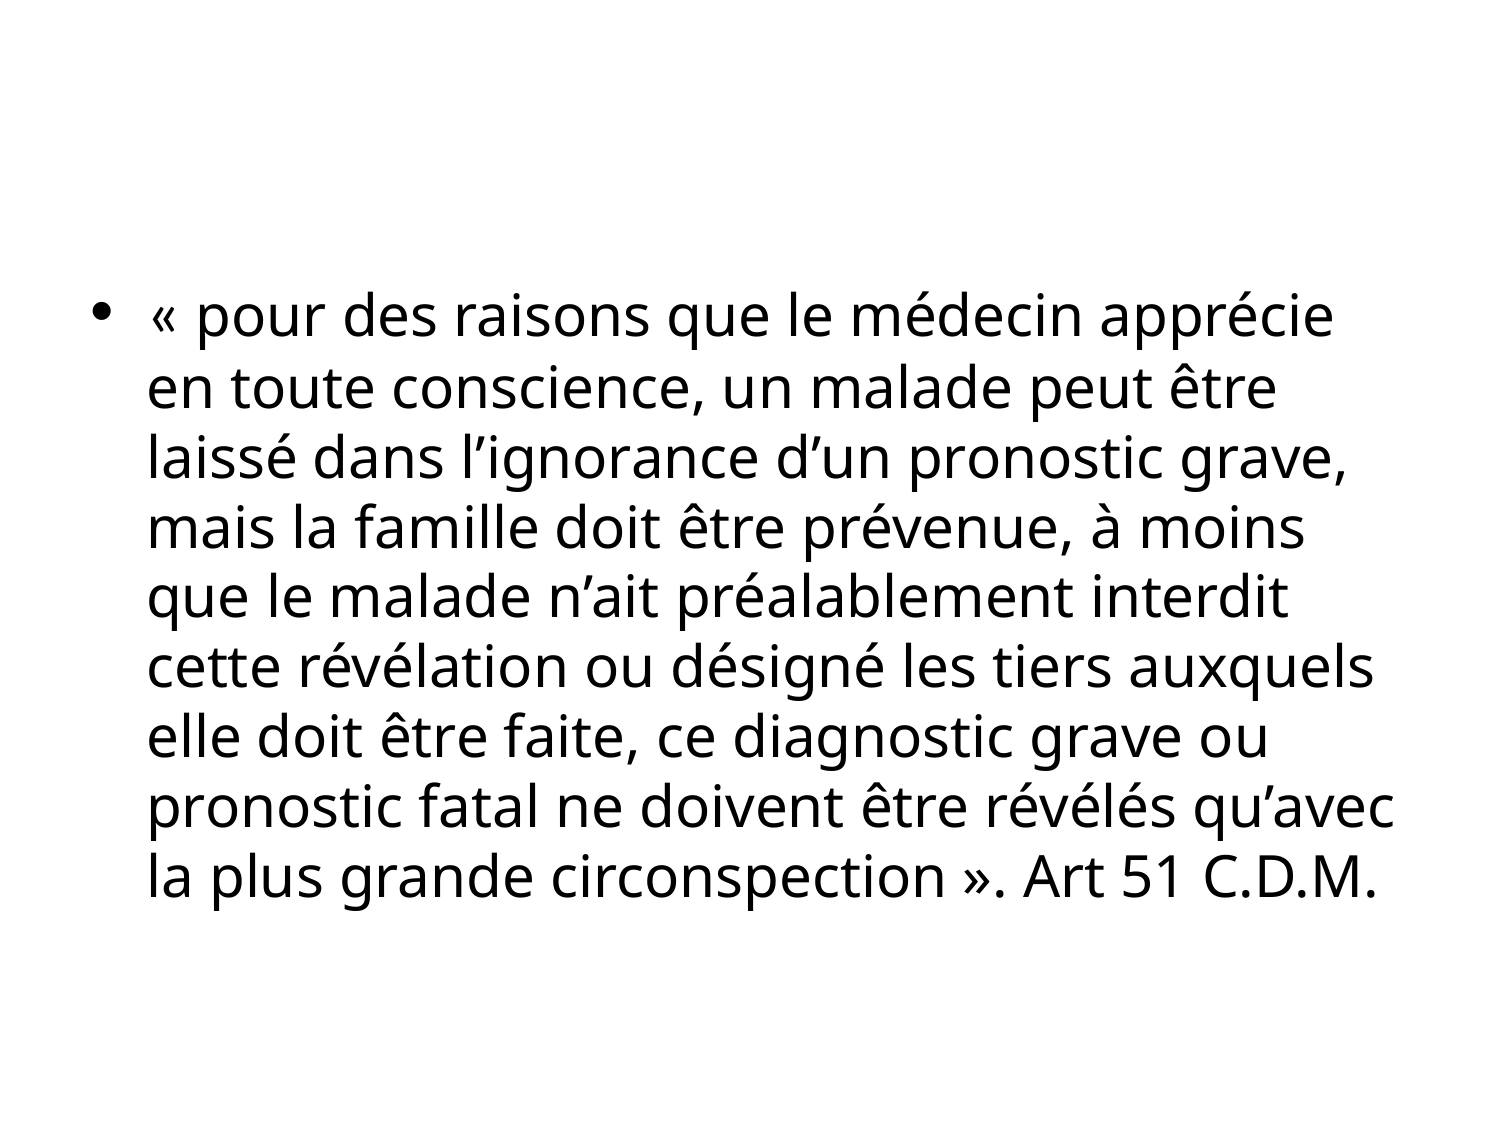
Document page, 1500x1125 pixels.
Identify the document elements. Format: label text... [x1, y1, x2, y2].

list « pour des raisons que le médecin apprécie en toute conscience, un malade peut être laissé dans l’ignorance d’un pronostic grave, mais la famille doit être prévenue, à moins que le malade n’ait préalablement interdit cette révélation ou désigné les tiers auxquels elle doit être faite, ce diagnostic grave ou pronostic fatal ne doivent être révélés qu’avec la plus grande circonspection ». Art 51 C.D.M. [75, 262, 1425, 1005]
